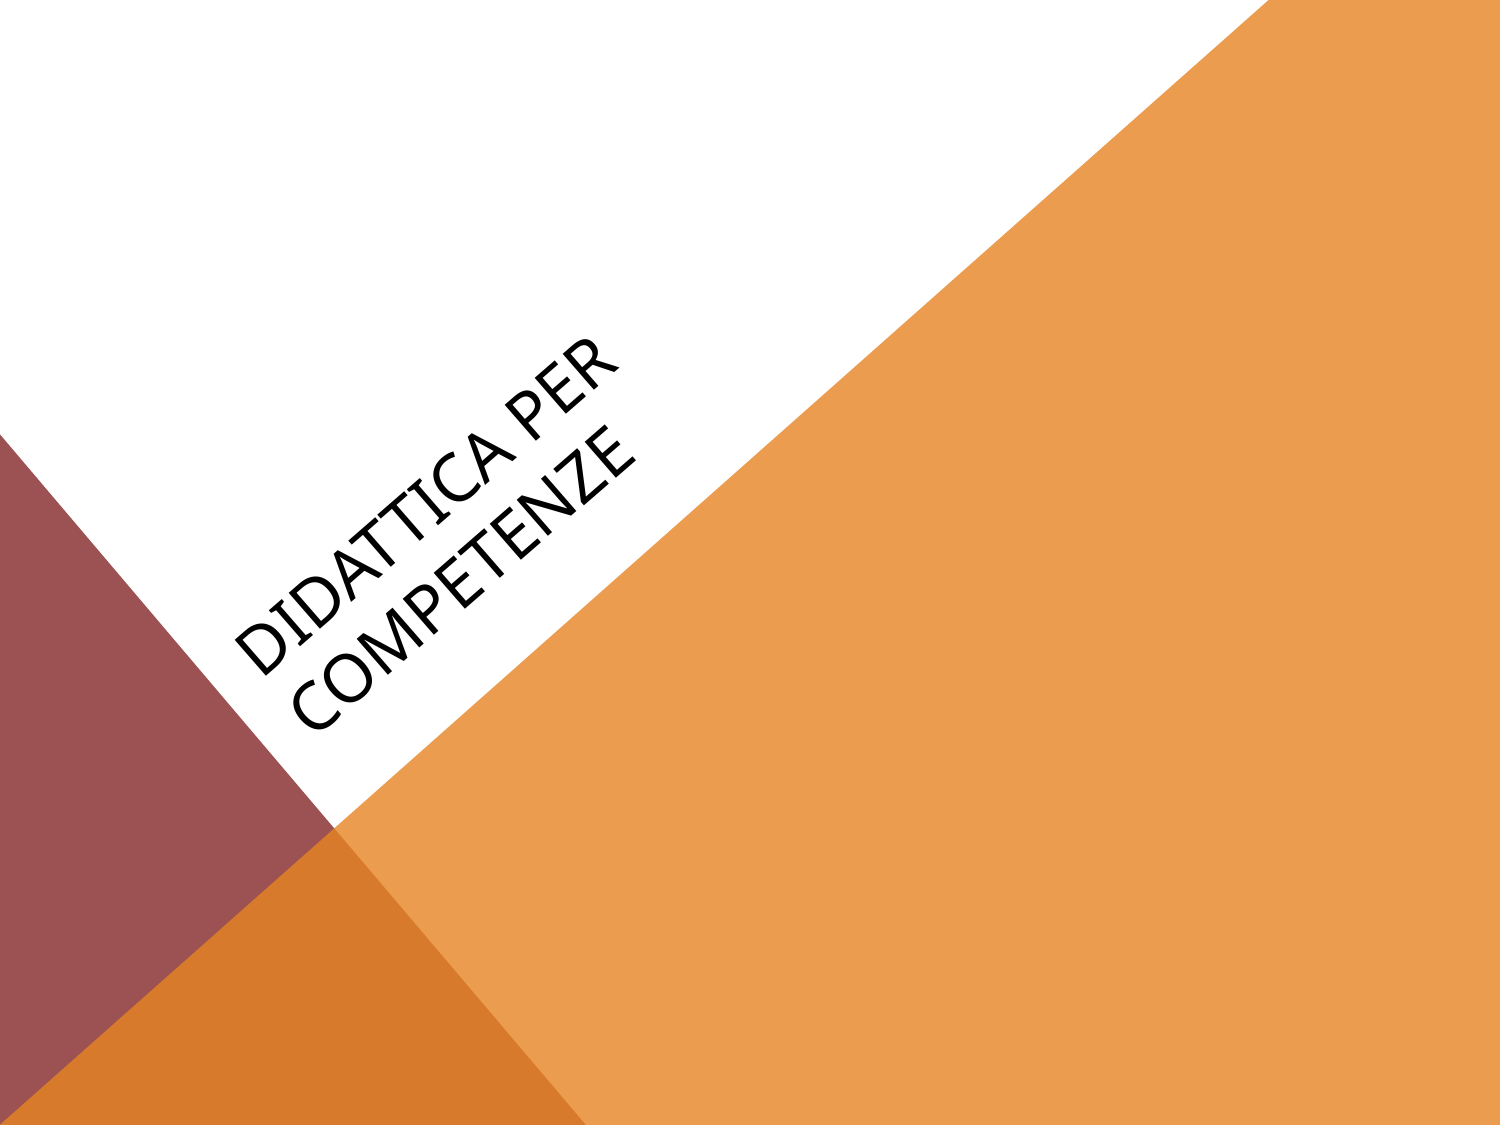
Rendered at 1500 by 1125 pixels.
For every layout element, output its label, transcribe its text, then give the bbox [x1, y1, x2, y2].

text_box Didattica per competenze [182, 4, 1012, 762]
